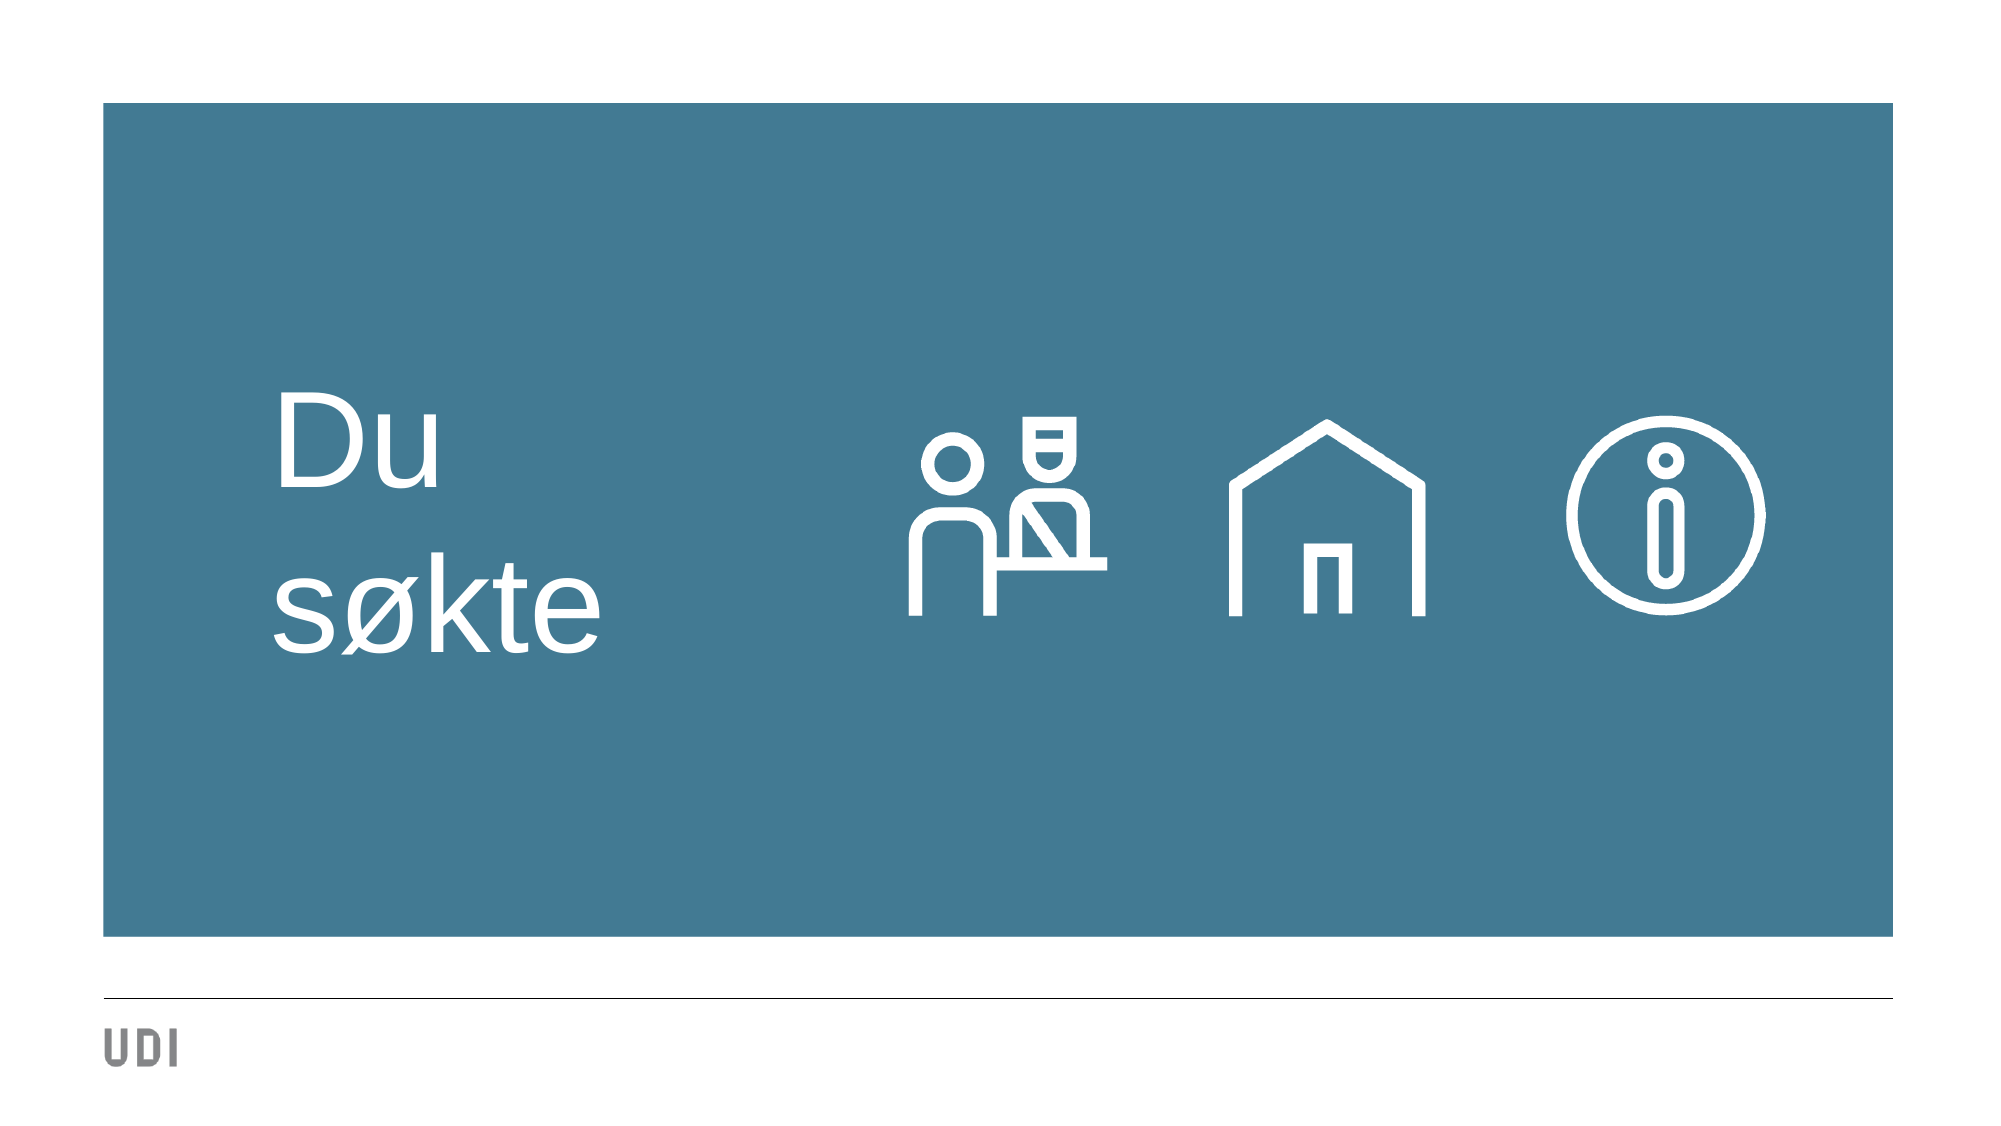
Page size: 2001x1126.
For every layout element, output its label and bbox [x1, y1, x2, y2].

picture [0, 1005, 2001, 1126]
picture [103, 103, 1894, 937]
